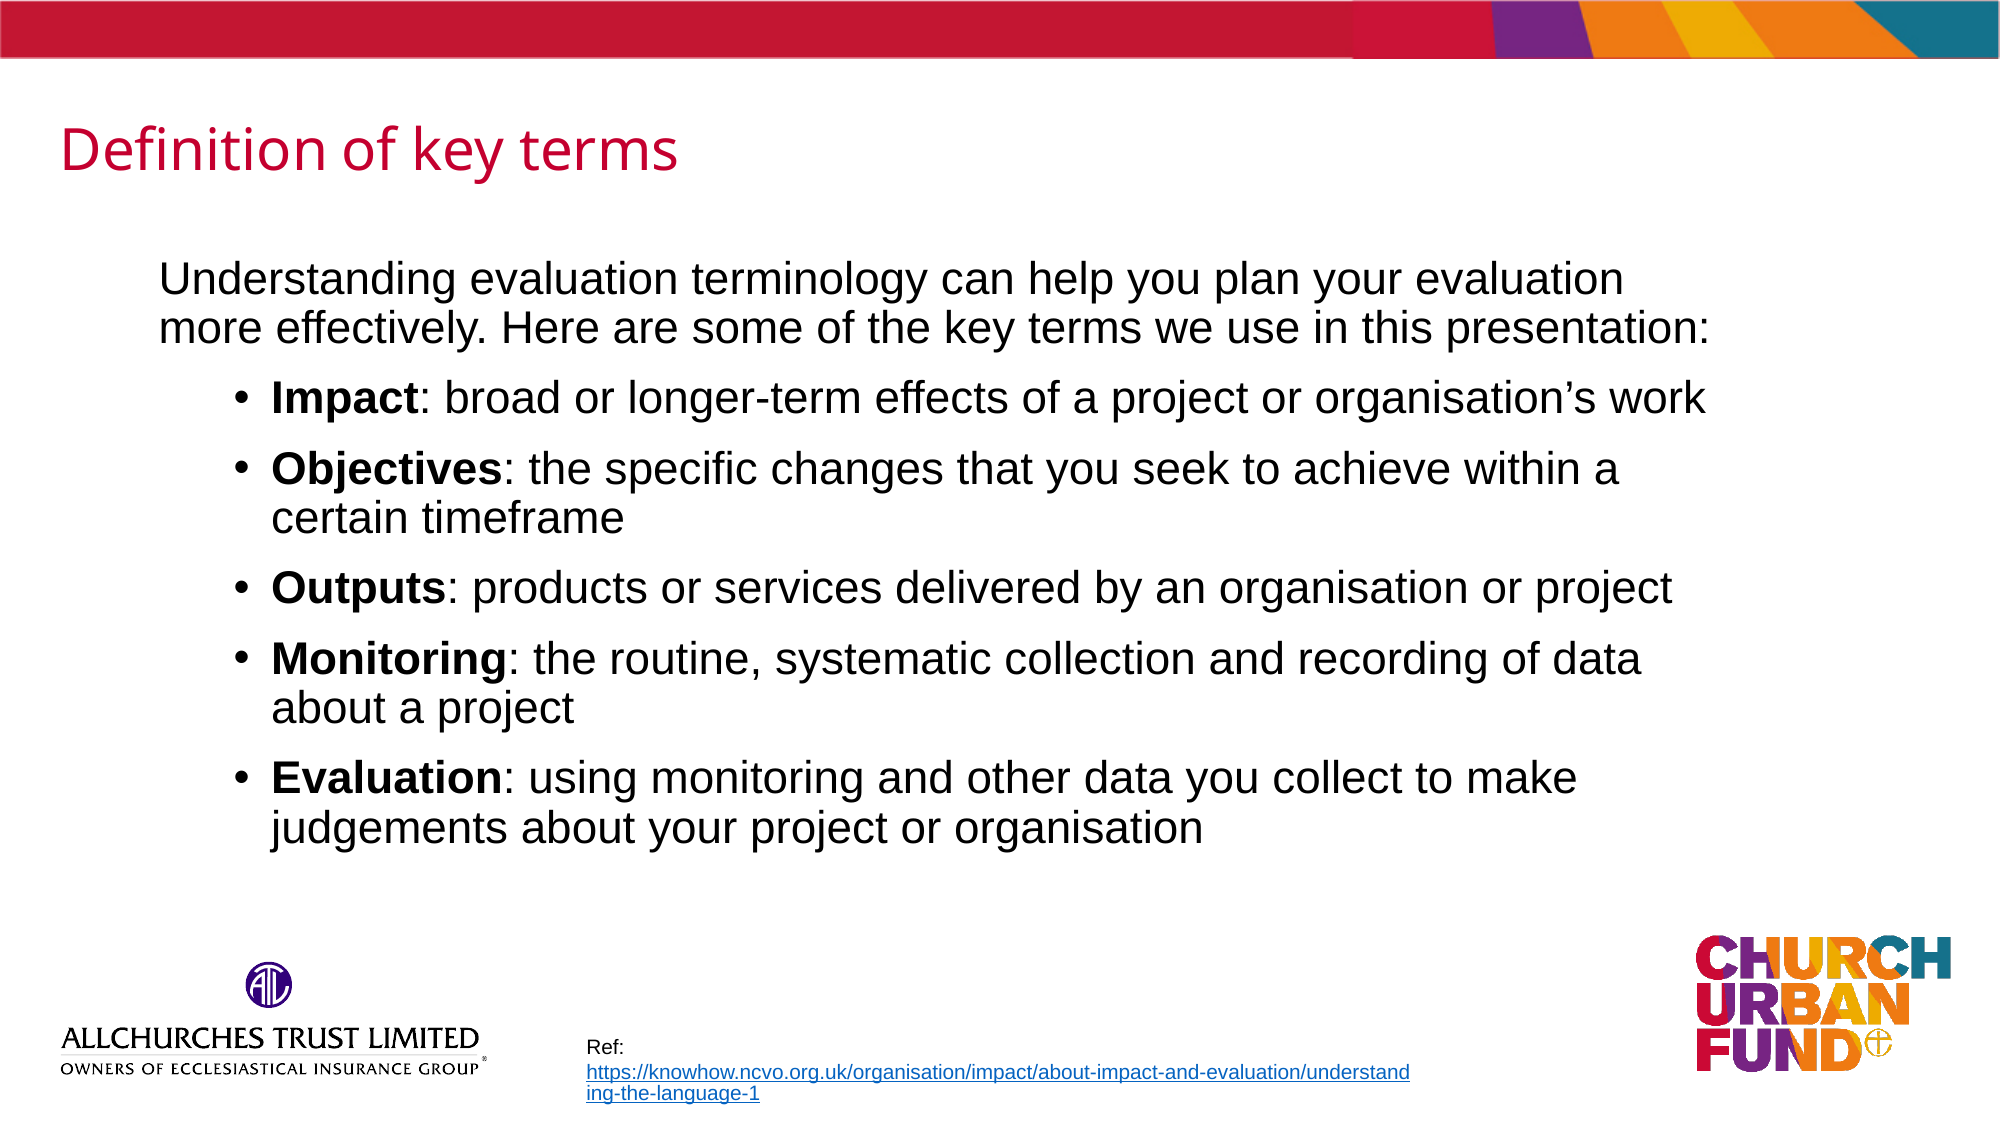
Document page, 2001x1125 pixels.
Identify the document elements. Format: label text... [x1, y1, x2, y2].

text_box Ref: https://knowhow.ncvo.org.uk/organisation/impact/about-impact-and-evaluation/understanding-the-language-1 [571, 1026, 1429, 1092]
picture [1693, 933, 1953, 1077]
text_box Definition of key terms [44, 77, 1522, 227]
picture [59, 958, 489, 1077]
text_box Understanding evaluation terminology can help you plan your evaluation more effectively. Here are some of the key terms we use in this presentation: Impact: broad or longer-term effects of a project or organisation’s work Objectives: the specific changes that you seek to achieve within a certain timeframe Outputs: products or services delivered by an organisation or project Monitoring: the routine, systematic collection and recording of data about a project Evaluation: using monitoring and other data you collect to make judgements about your project or organisation [143, 247, 1738, 1006]
picture [0, 0, 2000, 59]
